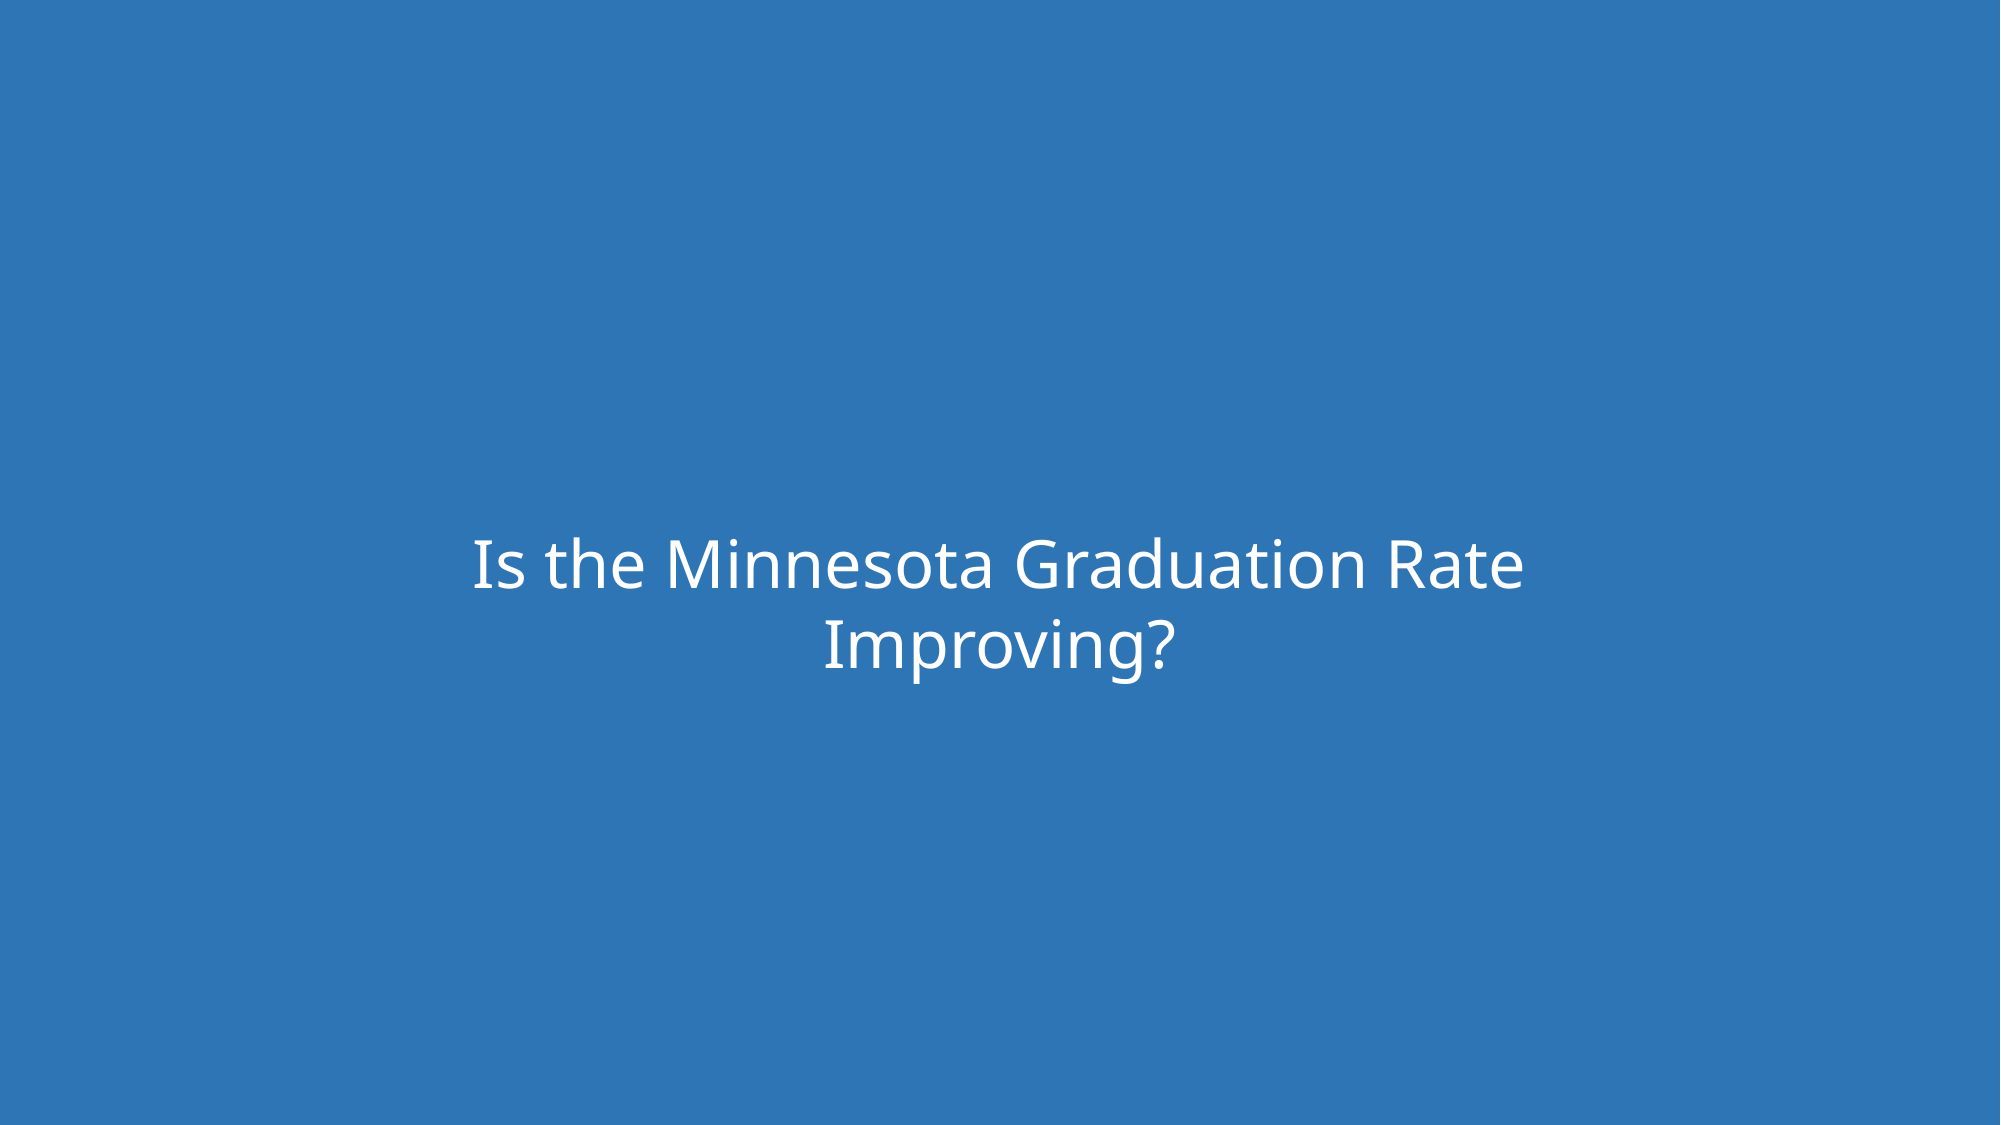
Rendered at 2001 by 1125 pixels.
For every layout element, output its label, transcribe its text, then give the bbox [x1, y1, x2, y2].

text_box Is the Minnesota Graduation Rate Improving? [354, 514, 1646, 690]
